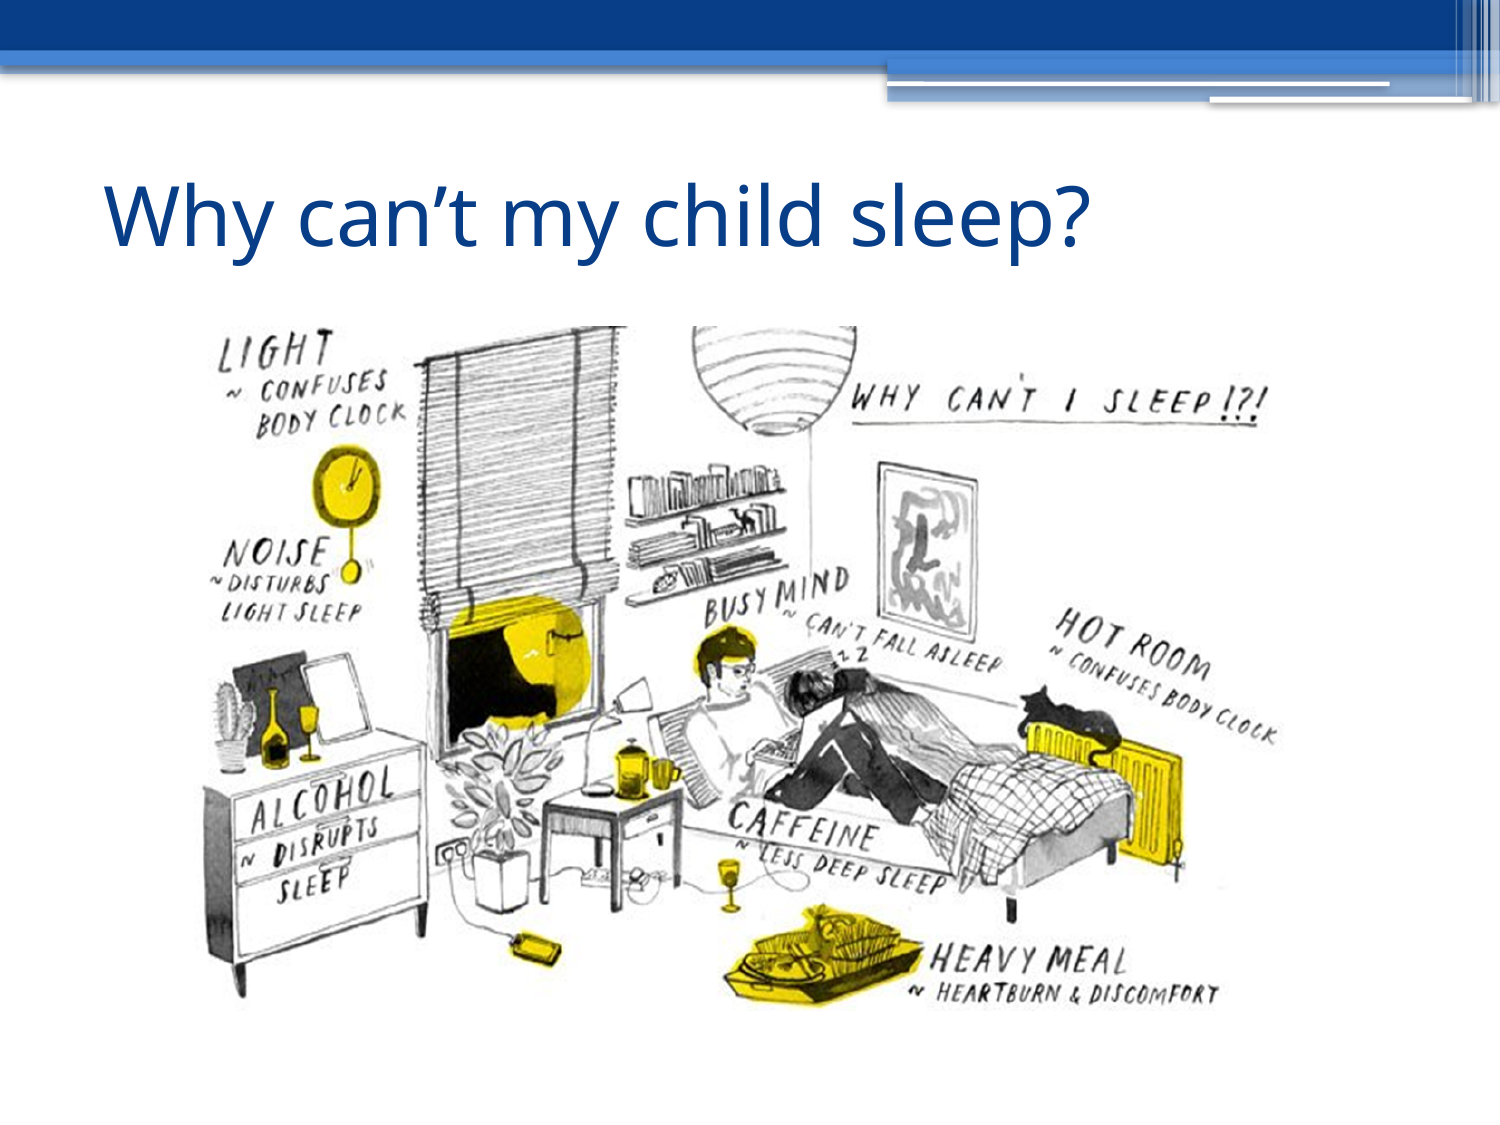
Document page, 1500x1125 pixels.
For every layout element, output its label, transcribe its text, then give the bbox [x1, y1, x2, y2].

title Why can’t my child sleep? [88, 125, 1439, 301]
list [194, 326, 1297, 1011]
